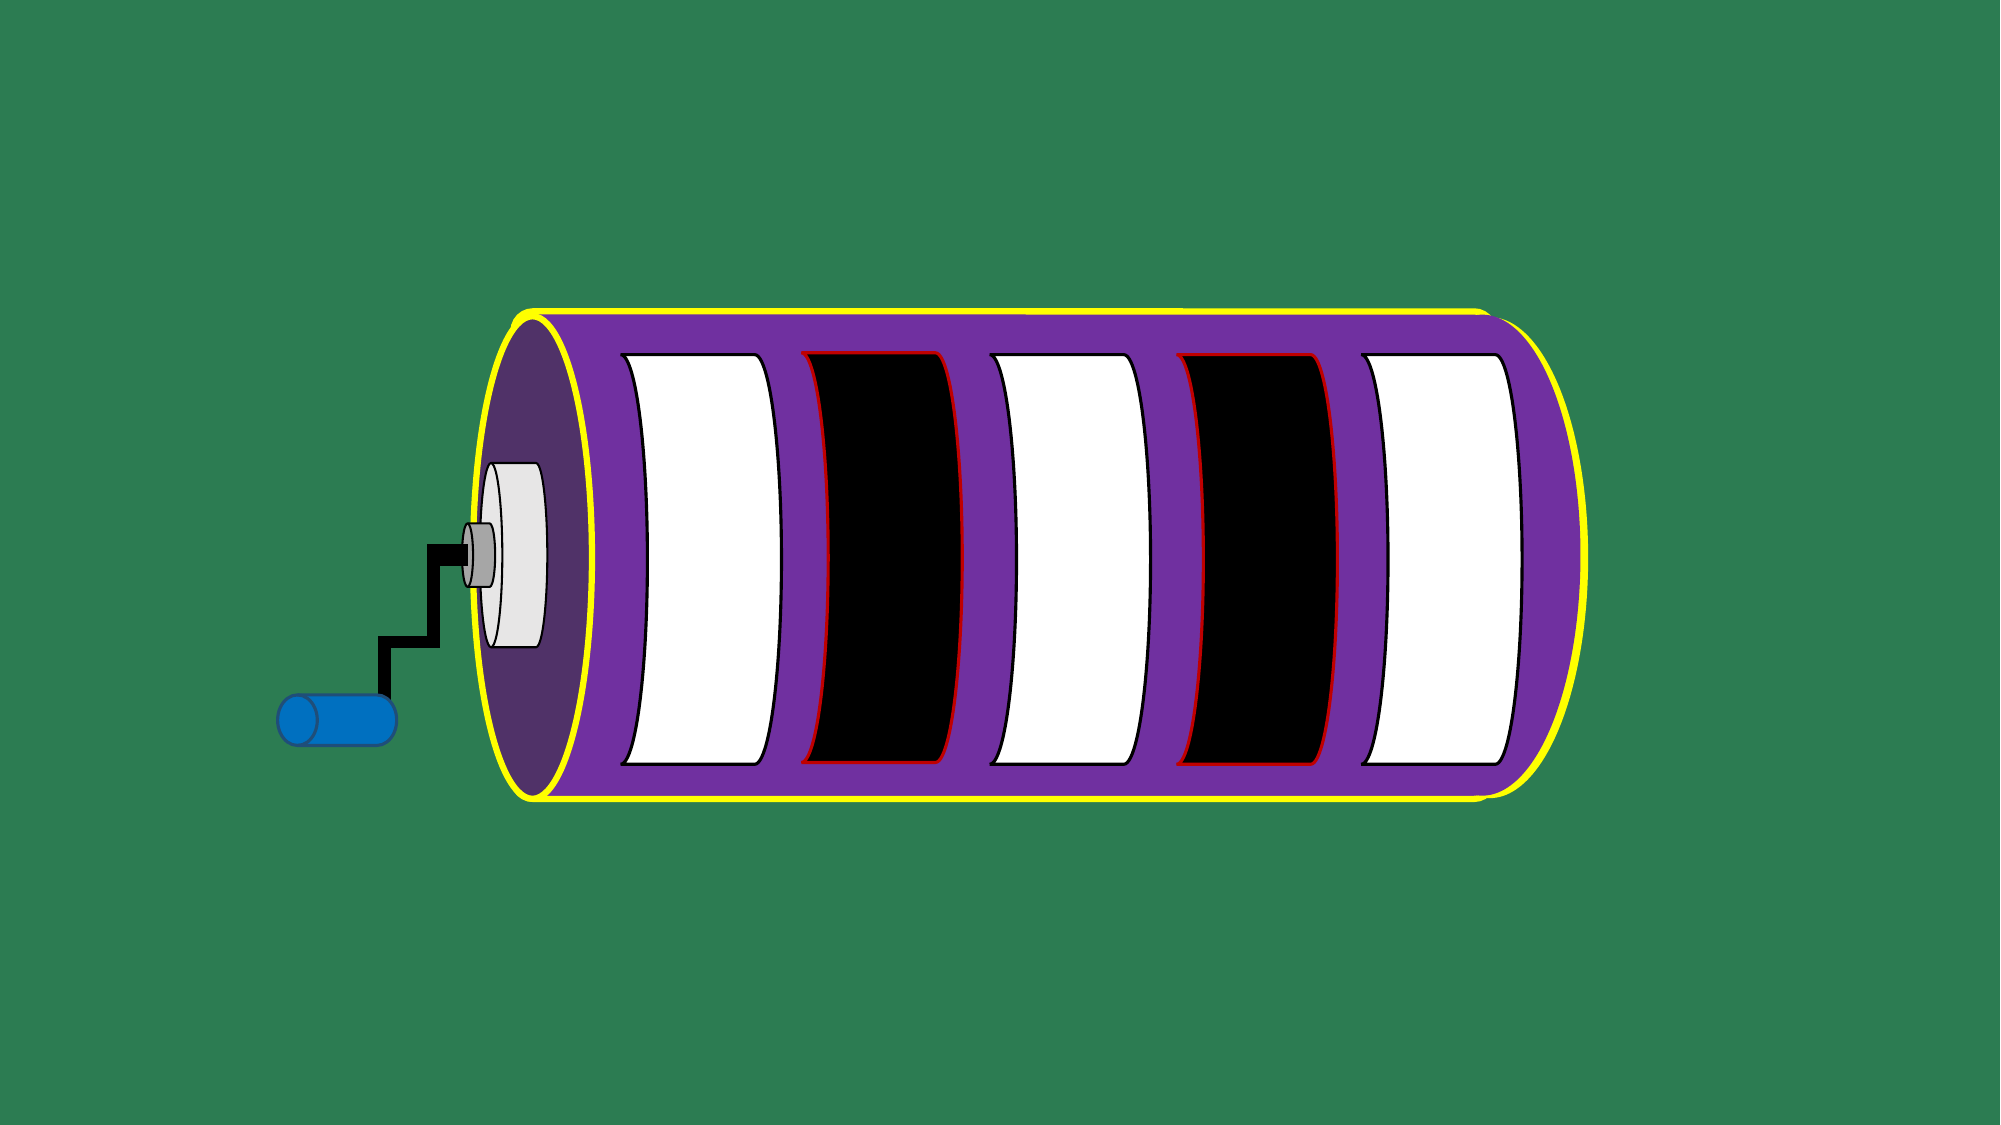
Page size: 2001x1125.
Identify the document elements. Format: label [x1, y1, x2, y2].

text_box [513, 310, 1485, 800]
text_box [801, 351, 964, 764]
text_box [479, 461, 549, 649]
text_box [1382, 505, 1386, 614]
text_box [461, 522, 497, 588]
text_box [1483, 318, 1590, 800]
text_box [311, 617, 507, 667]
text_box [472, 315, 594, 800]
text_box [620, 353, 783, 766]
text_box [276, 693, 398, 747]
text_box [1360, 353, 1524, 766]
text_box [1427, 313, 1582, 797]
text_box [1176, 353, 1339, 766]
text_box [989, 353, 1152, 766]
text_box [440, 544, 468, 566]
